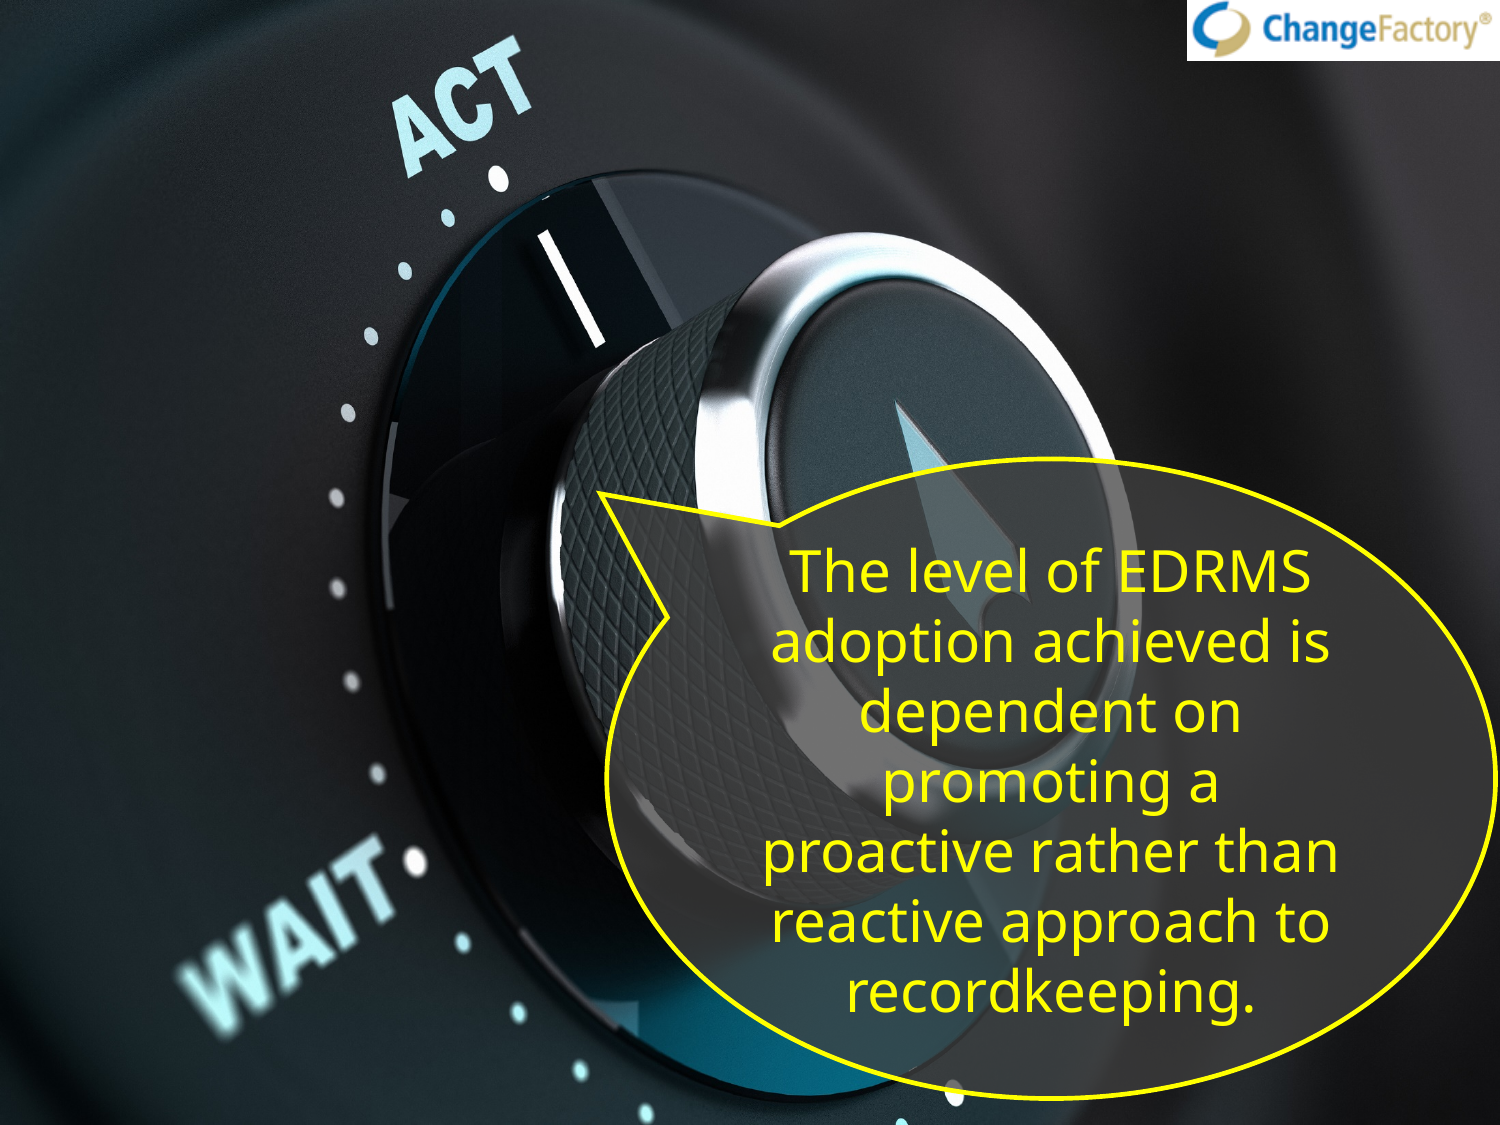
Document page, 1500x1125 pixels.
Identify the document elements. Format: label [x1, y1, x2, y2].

picture [1187, 0, 1500, 61]
text_box [0, 0, 1500, 1125]
